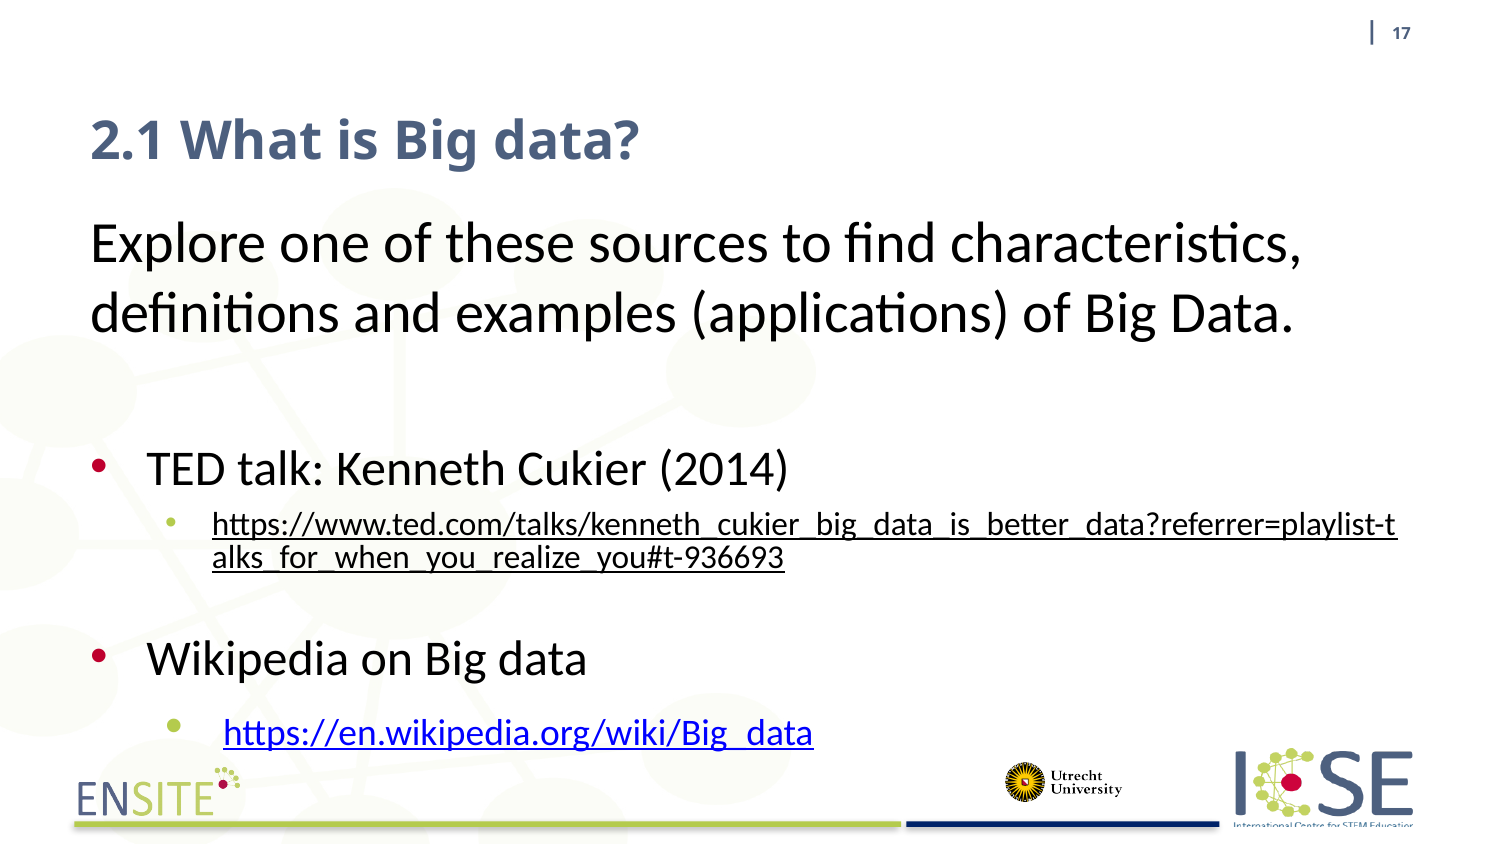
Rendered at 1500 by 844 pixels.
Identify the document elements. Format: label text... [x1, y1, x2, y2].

picture [74, 762, 240, 834]
title 2.1 What is Big data? [75, 98, 1425, 179]
list Explore one of these sources to find characteristics, definitions and examples (applications) of Big Data. TED talk: Kenneth Cukier (2014) https://www.ted.com/talks/kenneth_cukier_big_data_is_better_data?referrer=playlist-talks_for_when_you_realize_you#t-936693 Wikipedia on Big data https://en.wikipedia.org/wiki/Big_data [75, 196, 1425, 754]
picture [972, 754, 1211, 828]
slide_number | 17 [1329, 6, 1427, 52]
